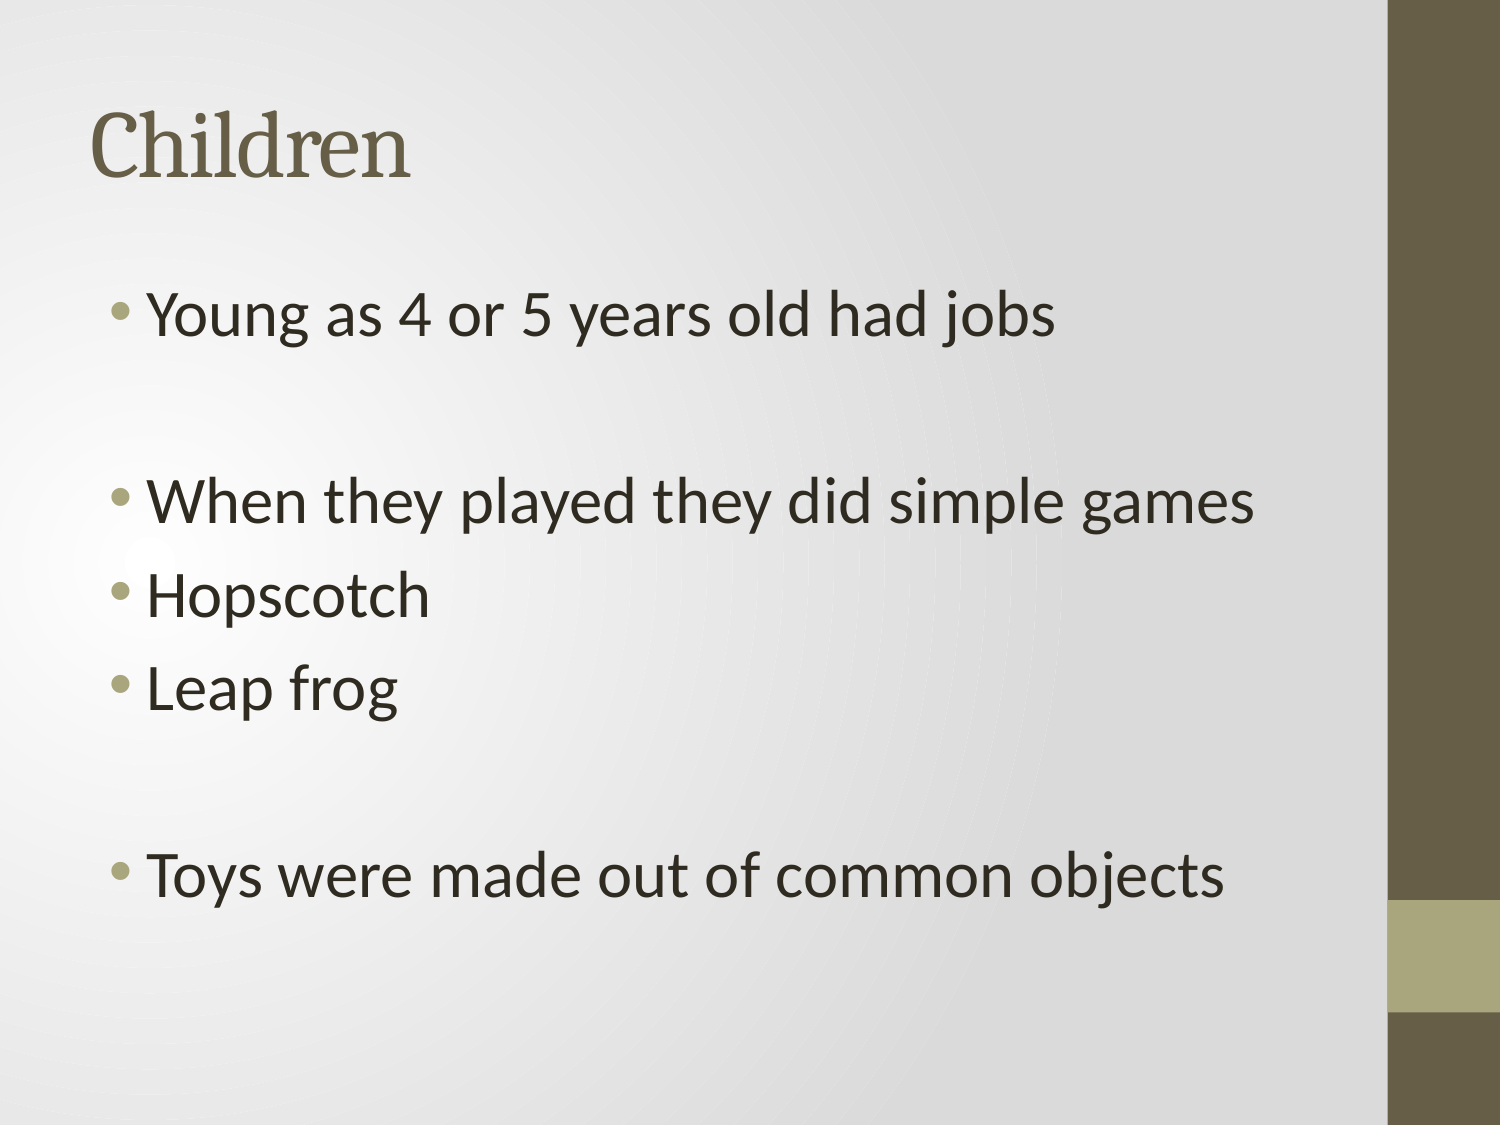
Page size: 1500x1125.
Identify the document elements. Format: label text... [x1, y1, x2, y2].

title Children [75, 45, 1325, 233]
list Young as 4 or 5 years old had jobs When they played they did simple games Hopscotch Leap frog Toys were made out of common objects [75, 262, 1325, 1050]
